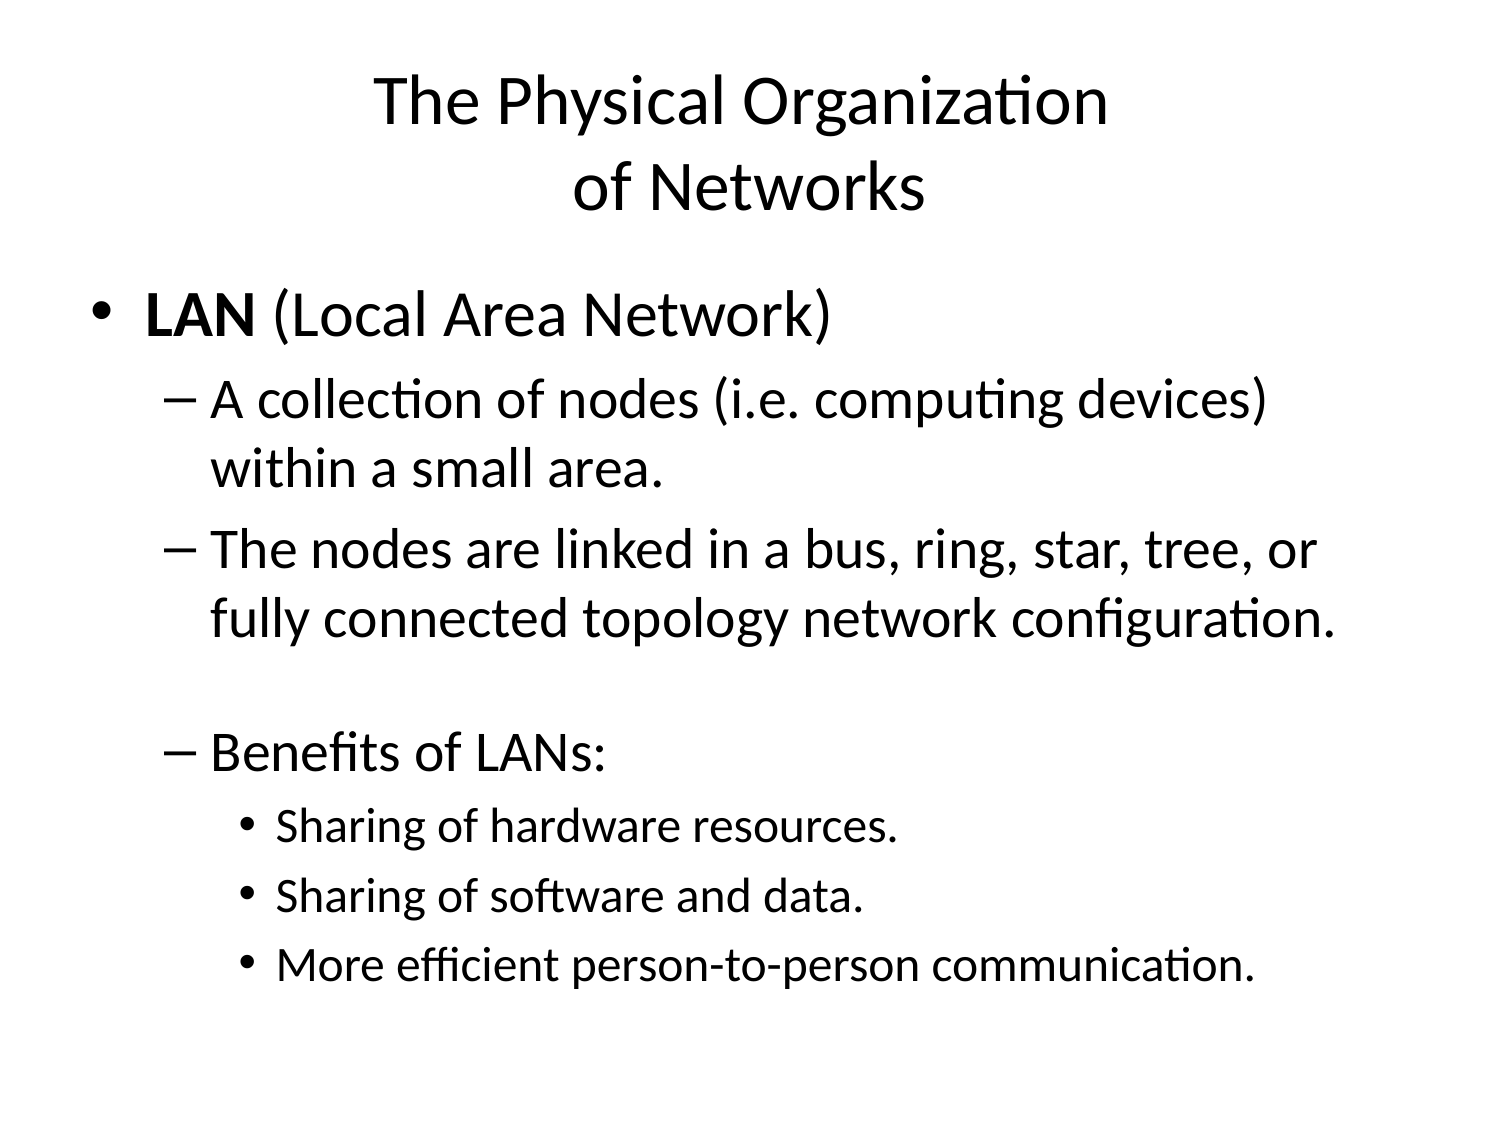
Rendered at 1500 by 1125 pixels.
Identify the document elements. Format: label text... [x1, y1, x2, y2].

list LAN (Local Area Network) A collection of nodes (i.e. computing devices) within a small area. The nodes are linked in a bus, ring, star, tree, or fully connected topology network configuration. Benefits of LANs: Sharing of hardware resources. Sharing of software and data. More efficient person-to-person communication. [75, 262, 1425, 1005]
title The Physical Organization of Networks [75, 45, 1425, 233]
